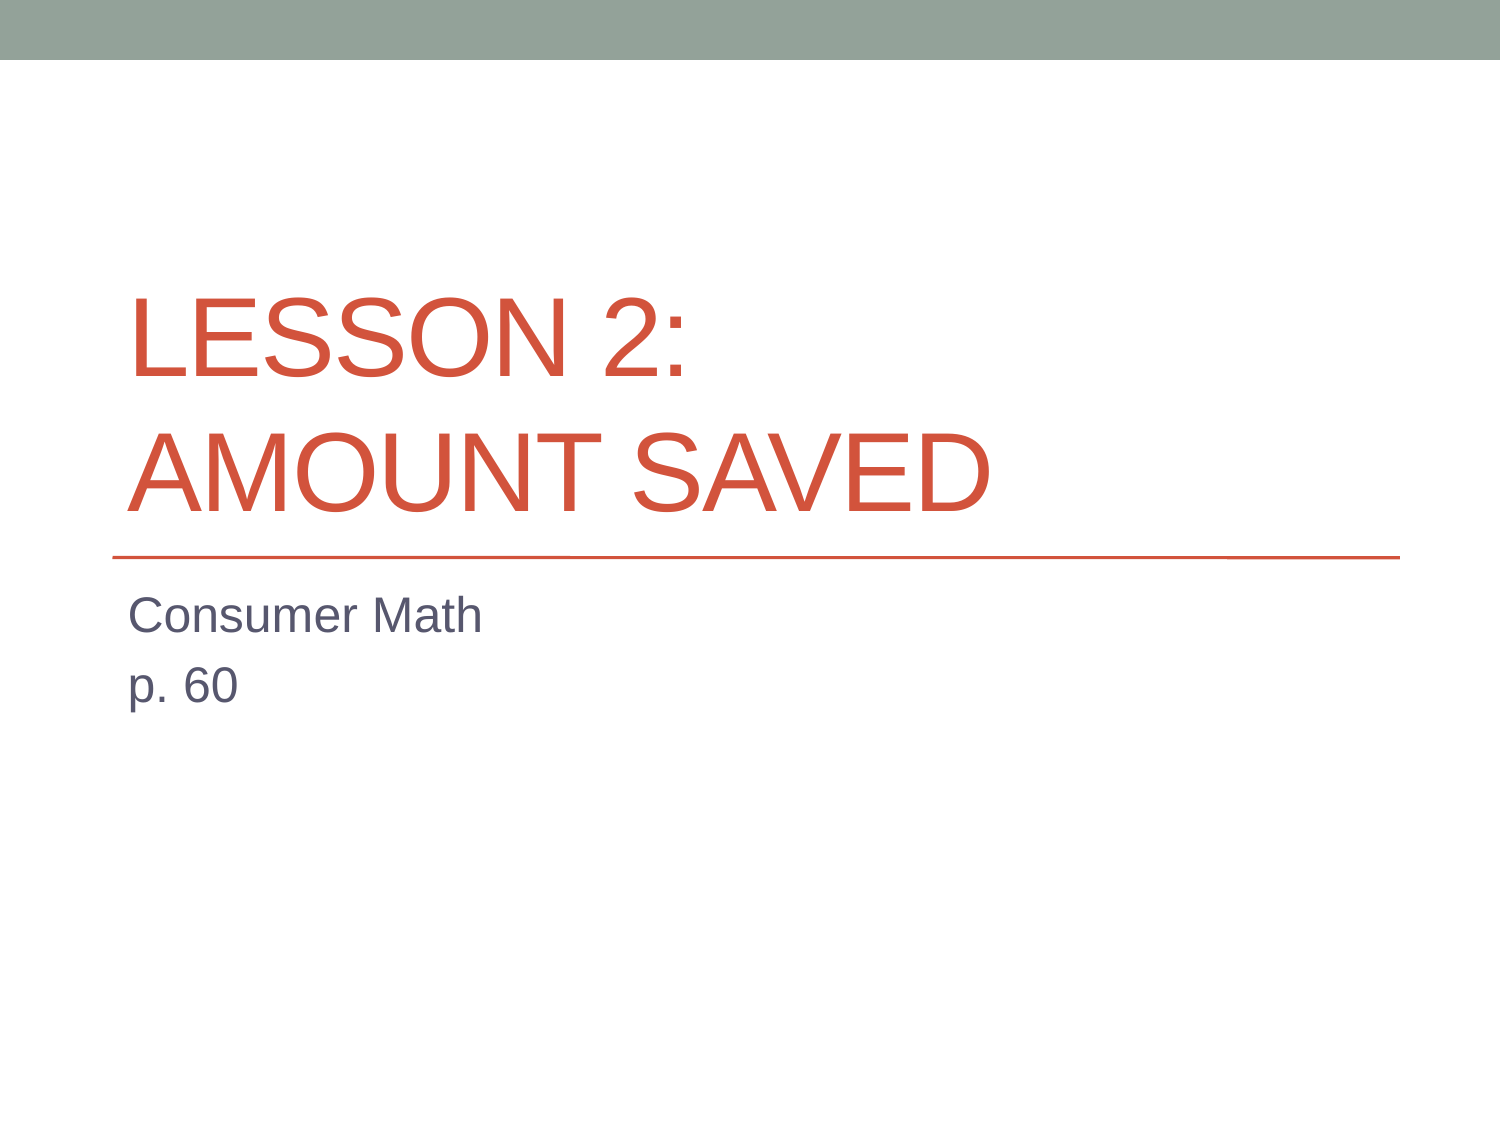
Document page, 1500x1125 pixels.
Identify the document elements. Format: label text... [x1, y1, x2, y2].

subtitle Consumer Math p. 60 [112, 575, 1163, 863]
title Lesson 2: Amount Saved [112, 224, 1400, 542]
